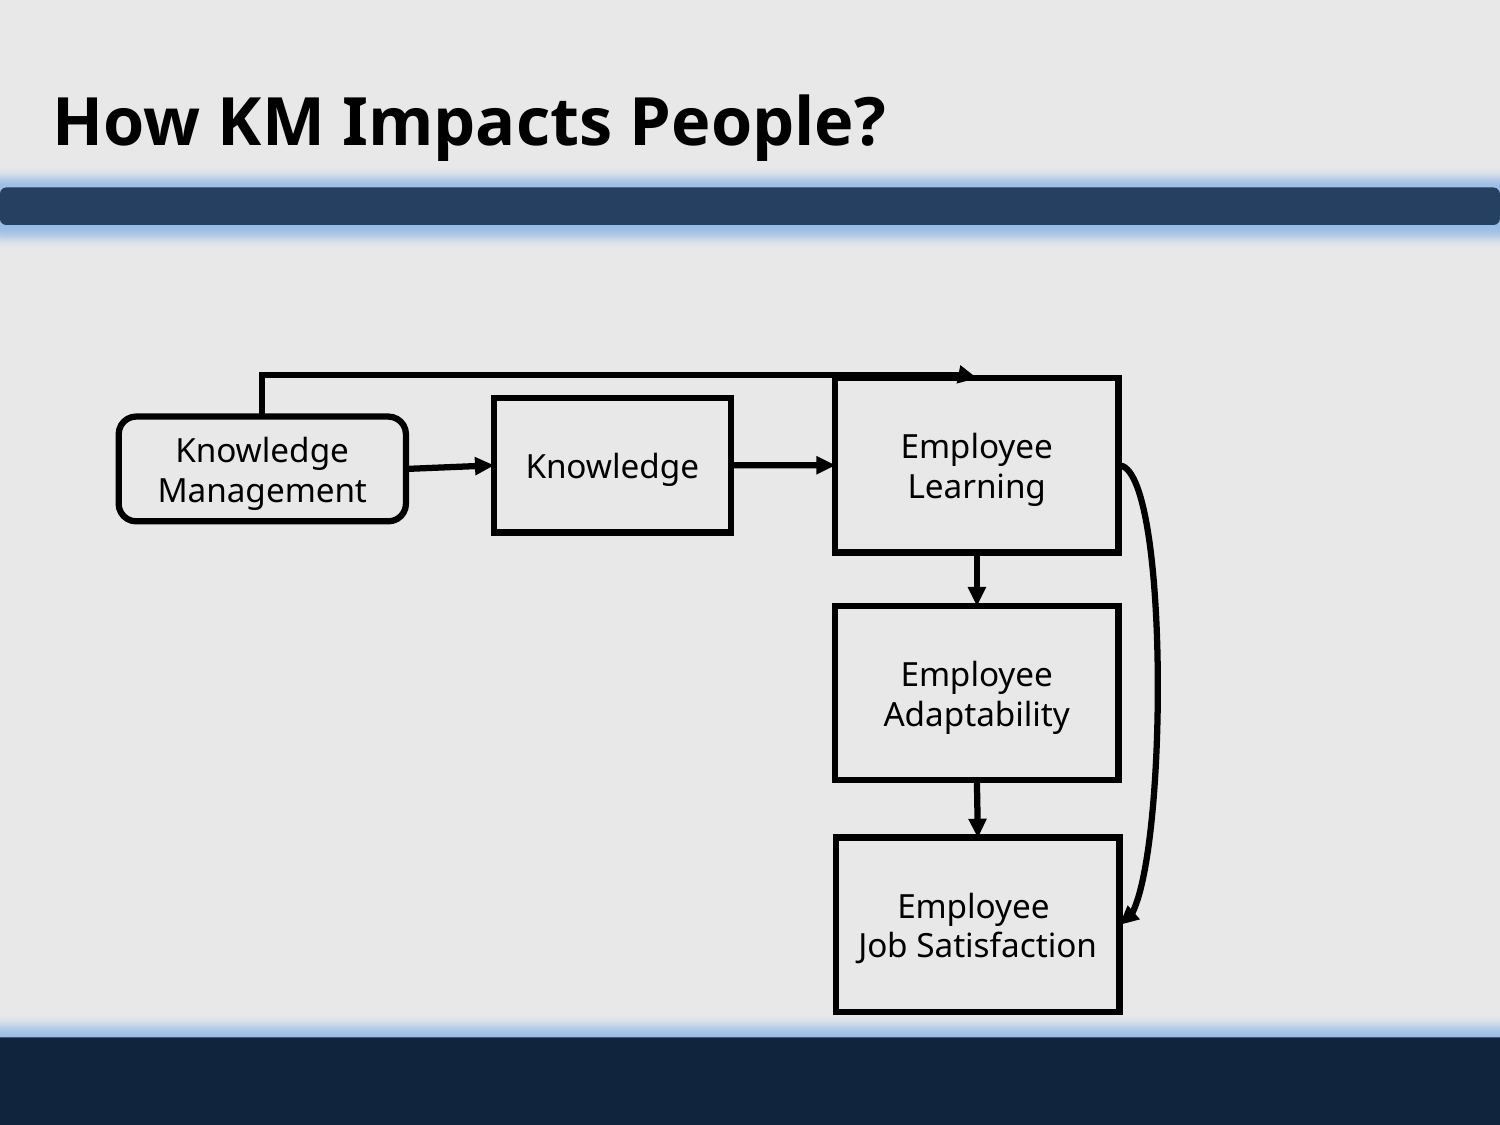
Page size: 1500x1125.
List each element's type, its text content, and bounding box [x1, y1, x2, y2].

text_box Knowledge [493, 398, 596, 533]
text_box Knowledge Management [118, 416, 406, 522]
text_box Employee Learning [835, 378, 1119, 553]
text_box Employee Job Satisfaction [836, 837, 1120, 1012]
title How KM Impacts People? [642, 62, 1338, 176]
title How KM Impacts People? [37, 62, 596, 176]
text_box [601, 35, 638, 751]
text_box Employee Adaptability [835, 605, 1113, 781]
text_box Knowledge [642, 398, 732, 533]
